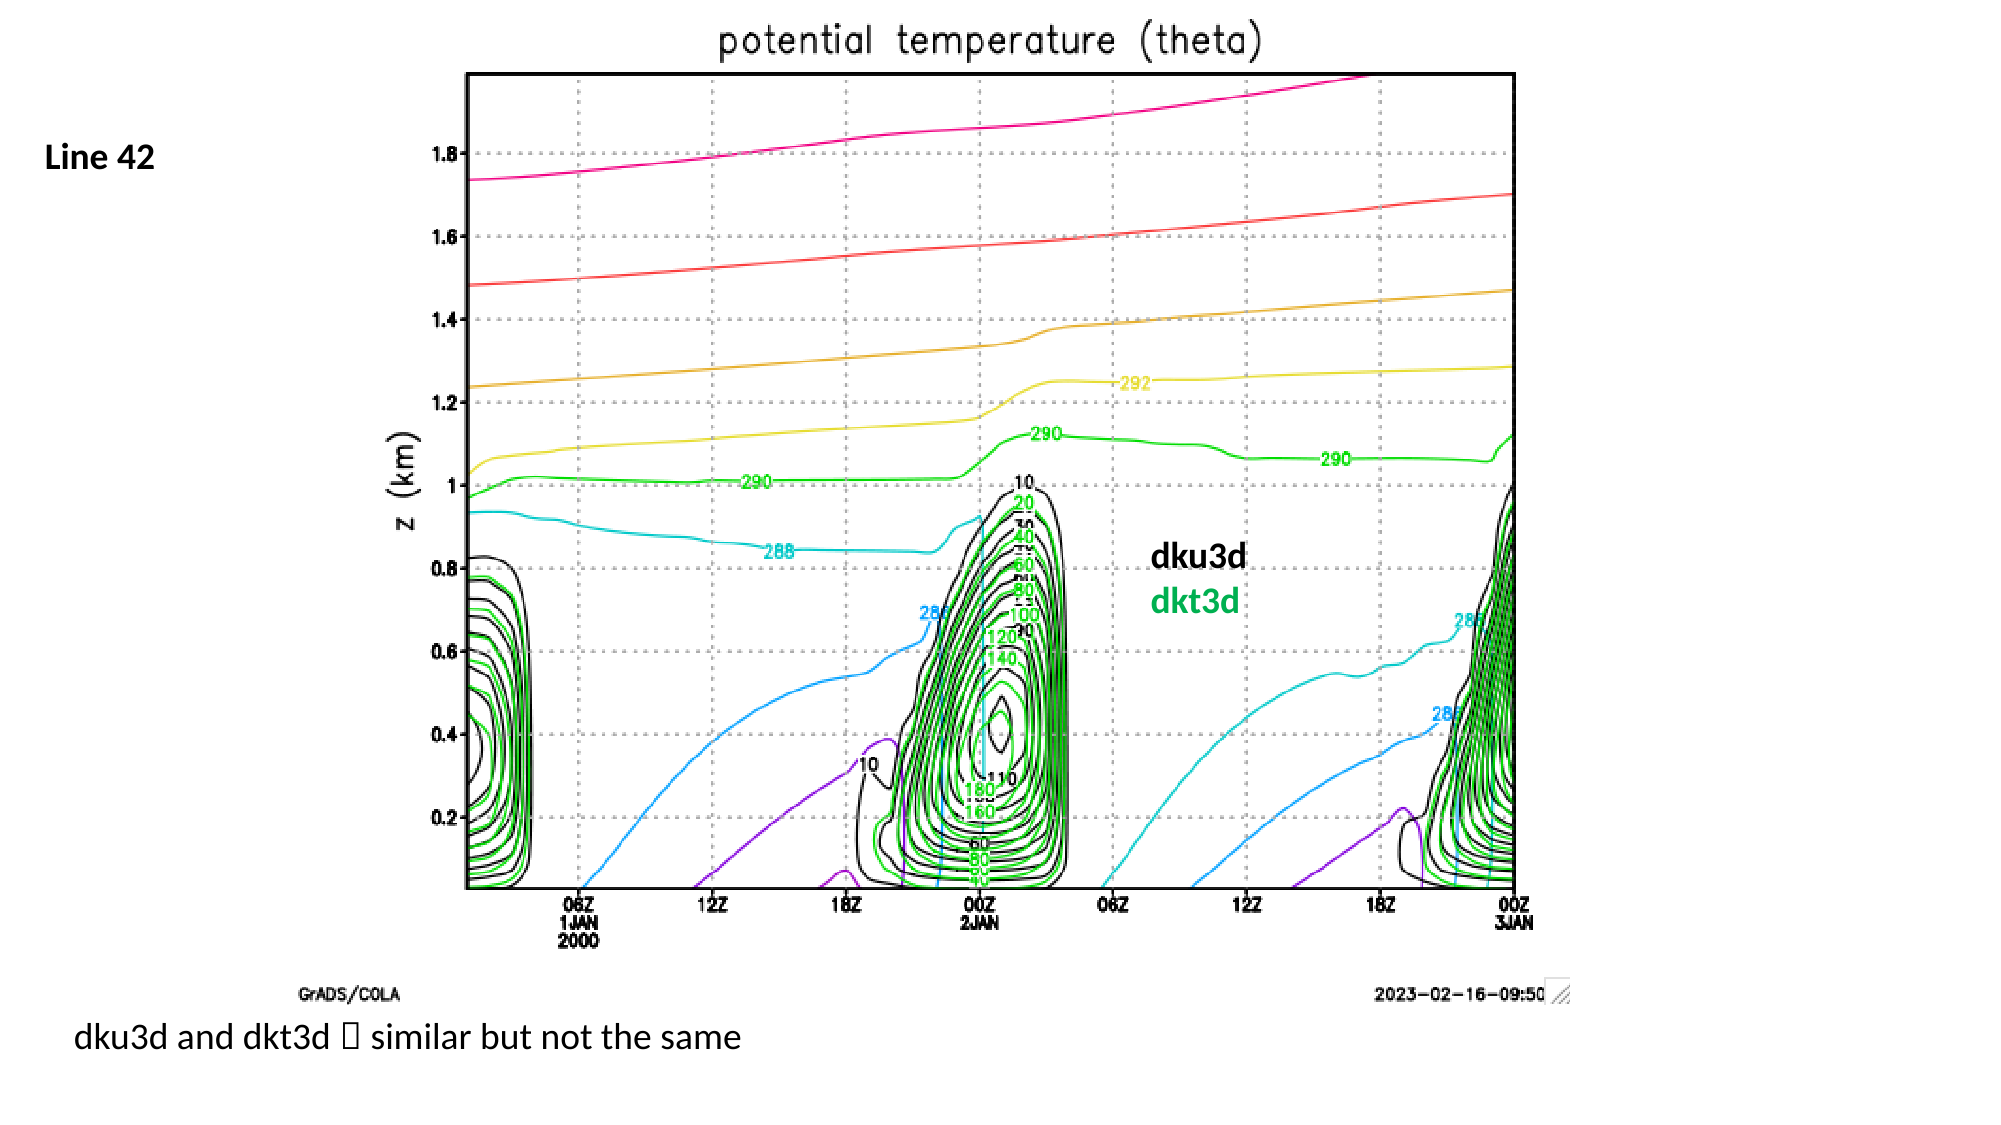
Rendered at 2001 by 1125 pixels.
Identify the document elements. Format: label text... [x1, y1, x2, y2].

text_box Line 42 [30, 124, 171, 185]
text_box dku3d and dkt3d  similar but not the same [59, 1004, 758, 1064]
picture [294, 15, 1570, 1005]
